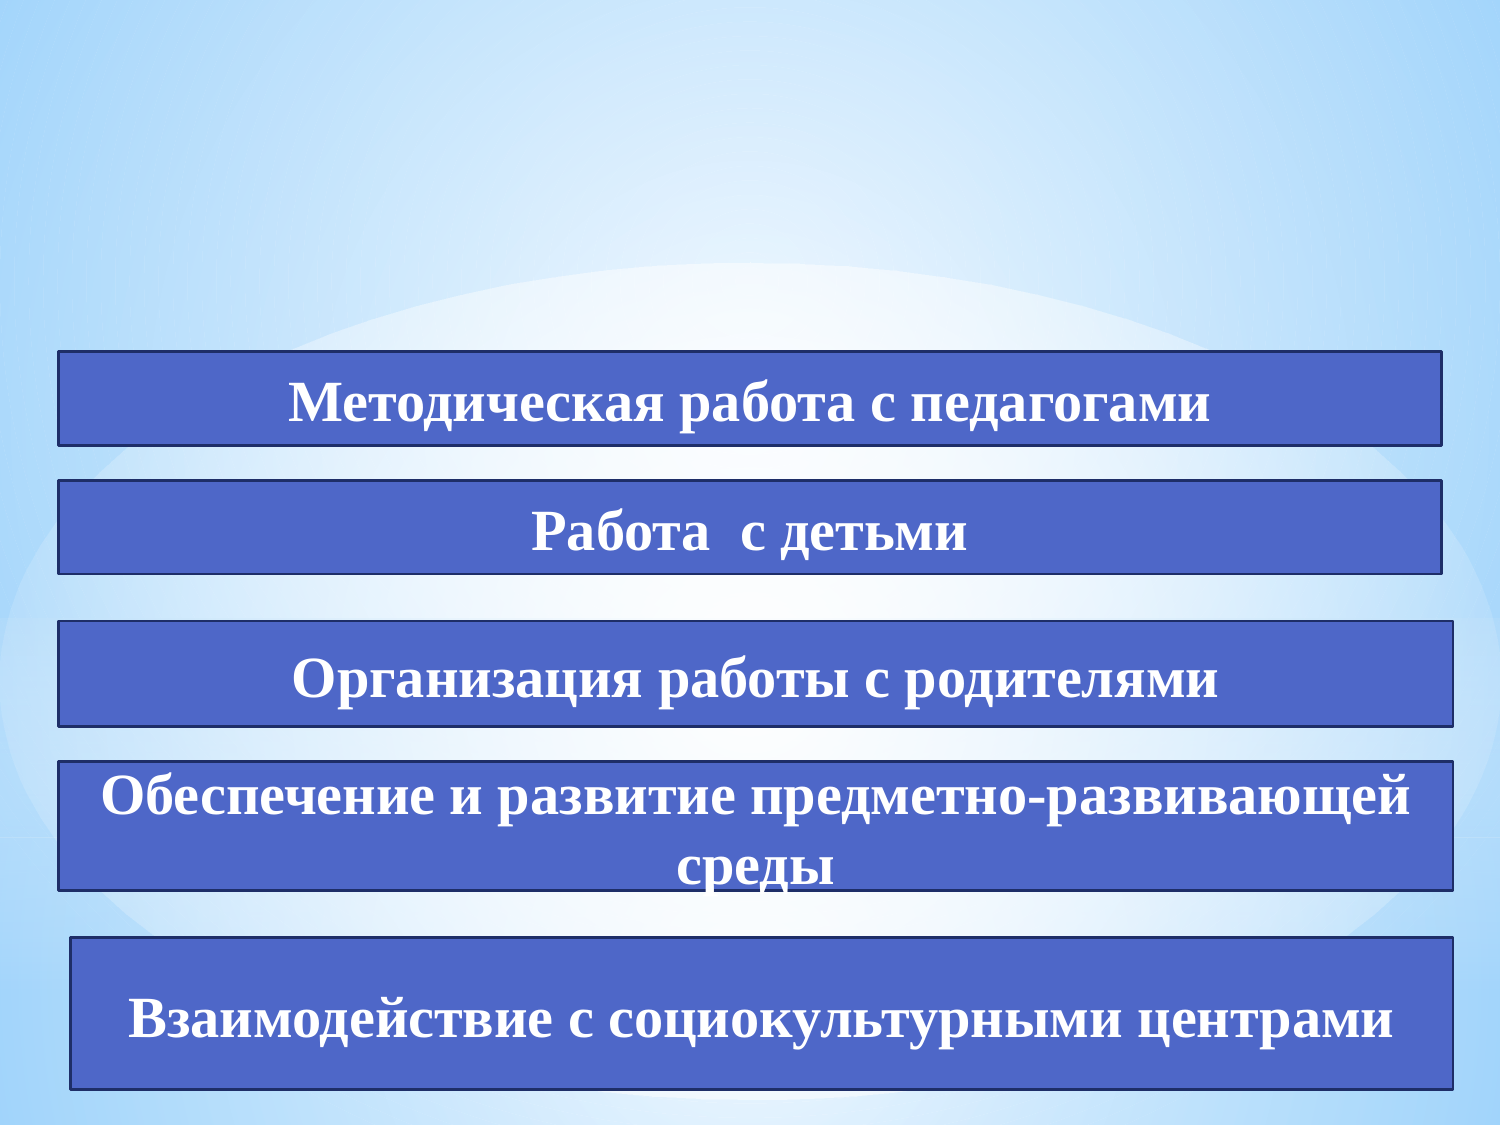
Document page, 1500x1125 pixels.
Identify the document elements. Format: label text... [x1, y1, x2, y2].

text_box Взаимодействие с социокультурными центрами [69, 936, 1454, 1091]
text_box Методическая работа с педагогами [57, 350, 1443, 447]
text_box Обеспечение и развитие предметно-развивающей среды [57, 760, 1454, 892]
text_box Работа с детьми [57, 479, 1443, 575]
title [70, 281, 1421, 350]
text_box Организация работы с родителями [57, 620, 1454, 728]
